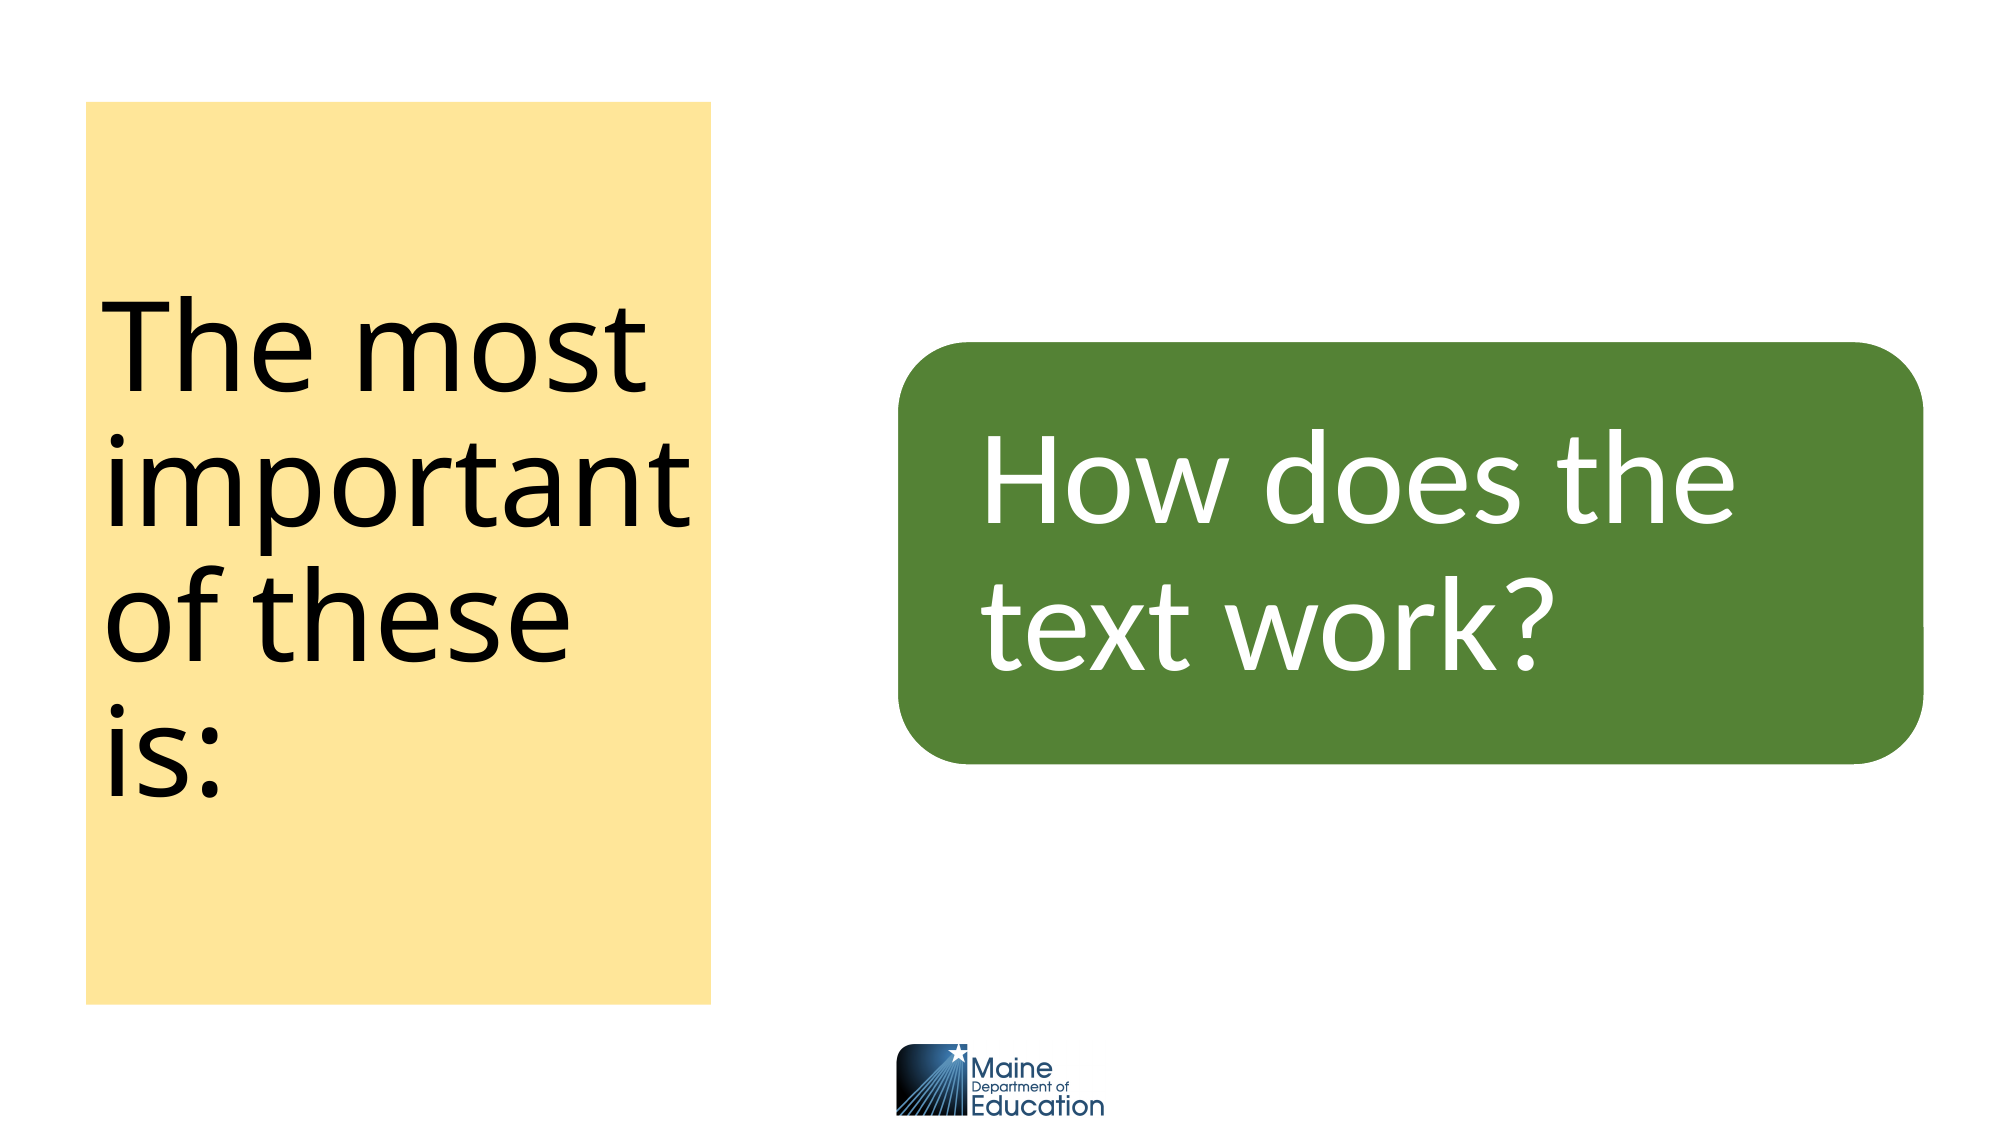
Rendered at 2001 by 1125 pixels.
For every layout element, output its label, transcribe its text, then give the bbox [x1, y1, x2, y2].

title The most important of these is: [86, 101, 711, 1005]
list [897, 101, 1925, 1005]
picture [894, 1040, 1106, 1118]
